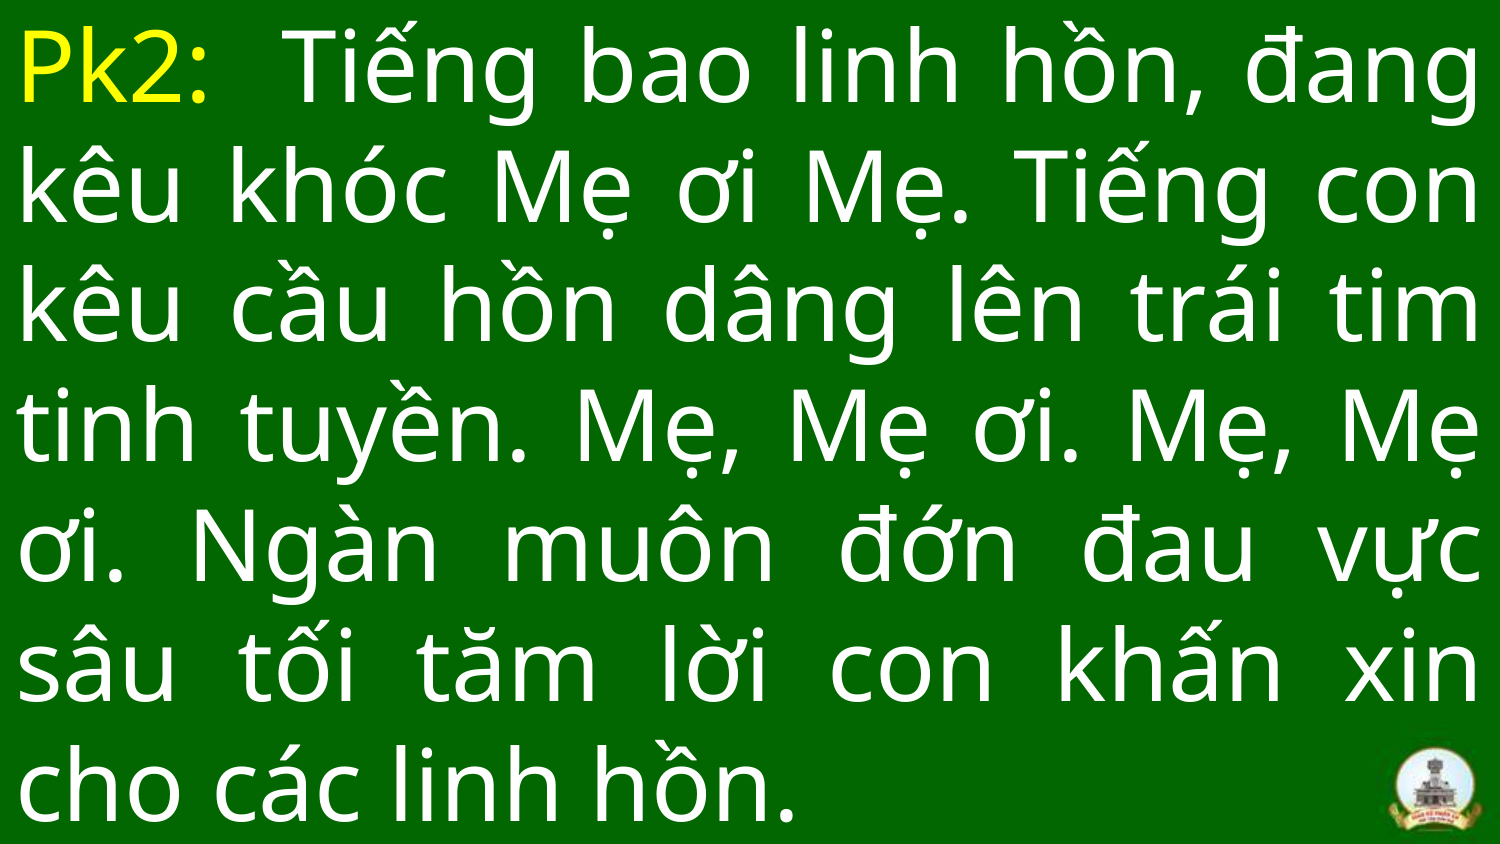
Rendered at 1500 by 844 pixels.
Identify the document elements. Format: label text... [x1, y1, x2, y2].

title Pk2: Tiếng bao linh hồn, đang kêu khóc Mẹ ơi Mẹ. Tiếng con kêu cầu hồn dâng lên trái tim tinh tuyền. Mẹ, Mẹ ơi. Mẹ, Mẹ ơi. Ngàn muôn đớn đau vực sâu tối tăm lời con khấn xin cho các linh hồn. [0, 0, 1500, 844]
